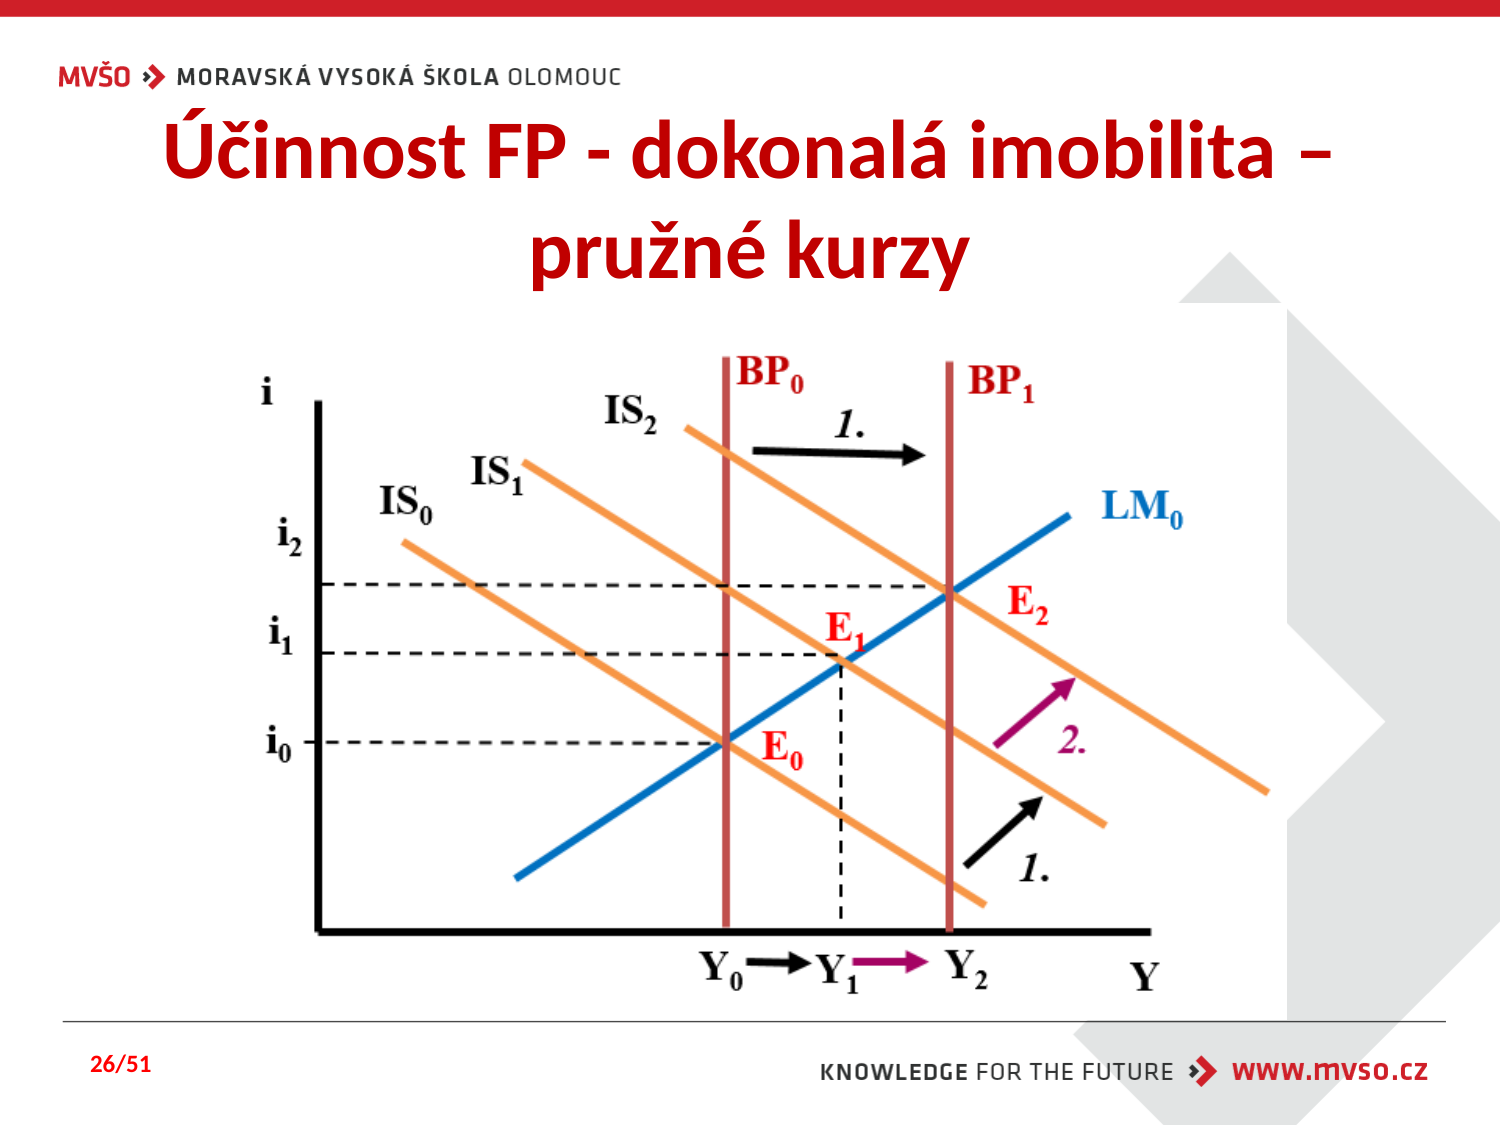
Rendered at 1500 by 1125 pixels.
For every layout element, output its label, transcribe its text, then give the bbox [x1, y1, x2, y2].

title Účinnost FP - dokonalá imobilita – pružné kurzy [75, 123, 1425, 266]
picture [0, 0, 1500, 1125]
text_box 26/51 [74, 1040, 213, 1085]
